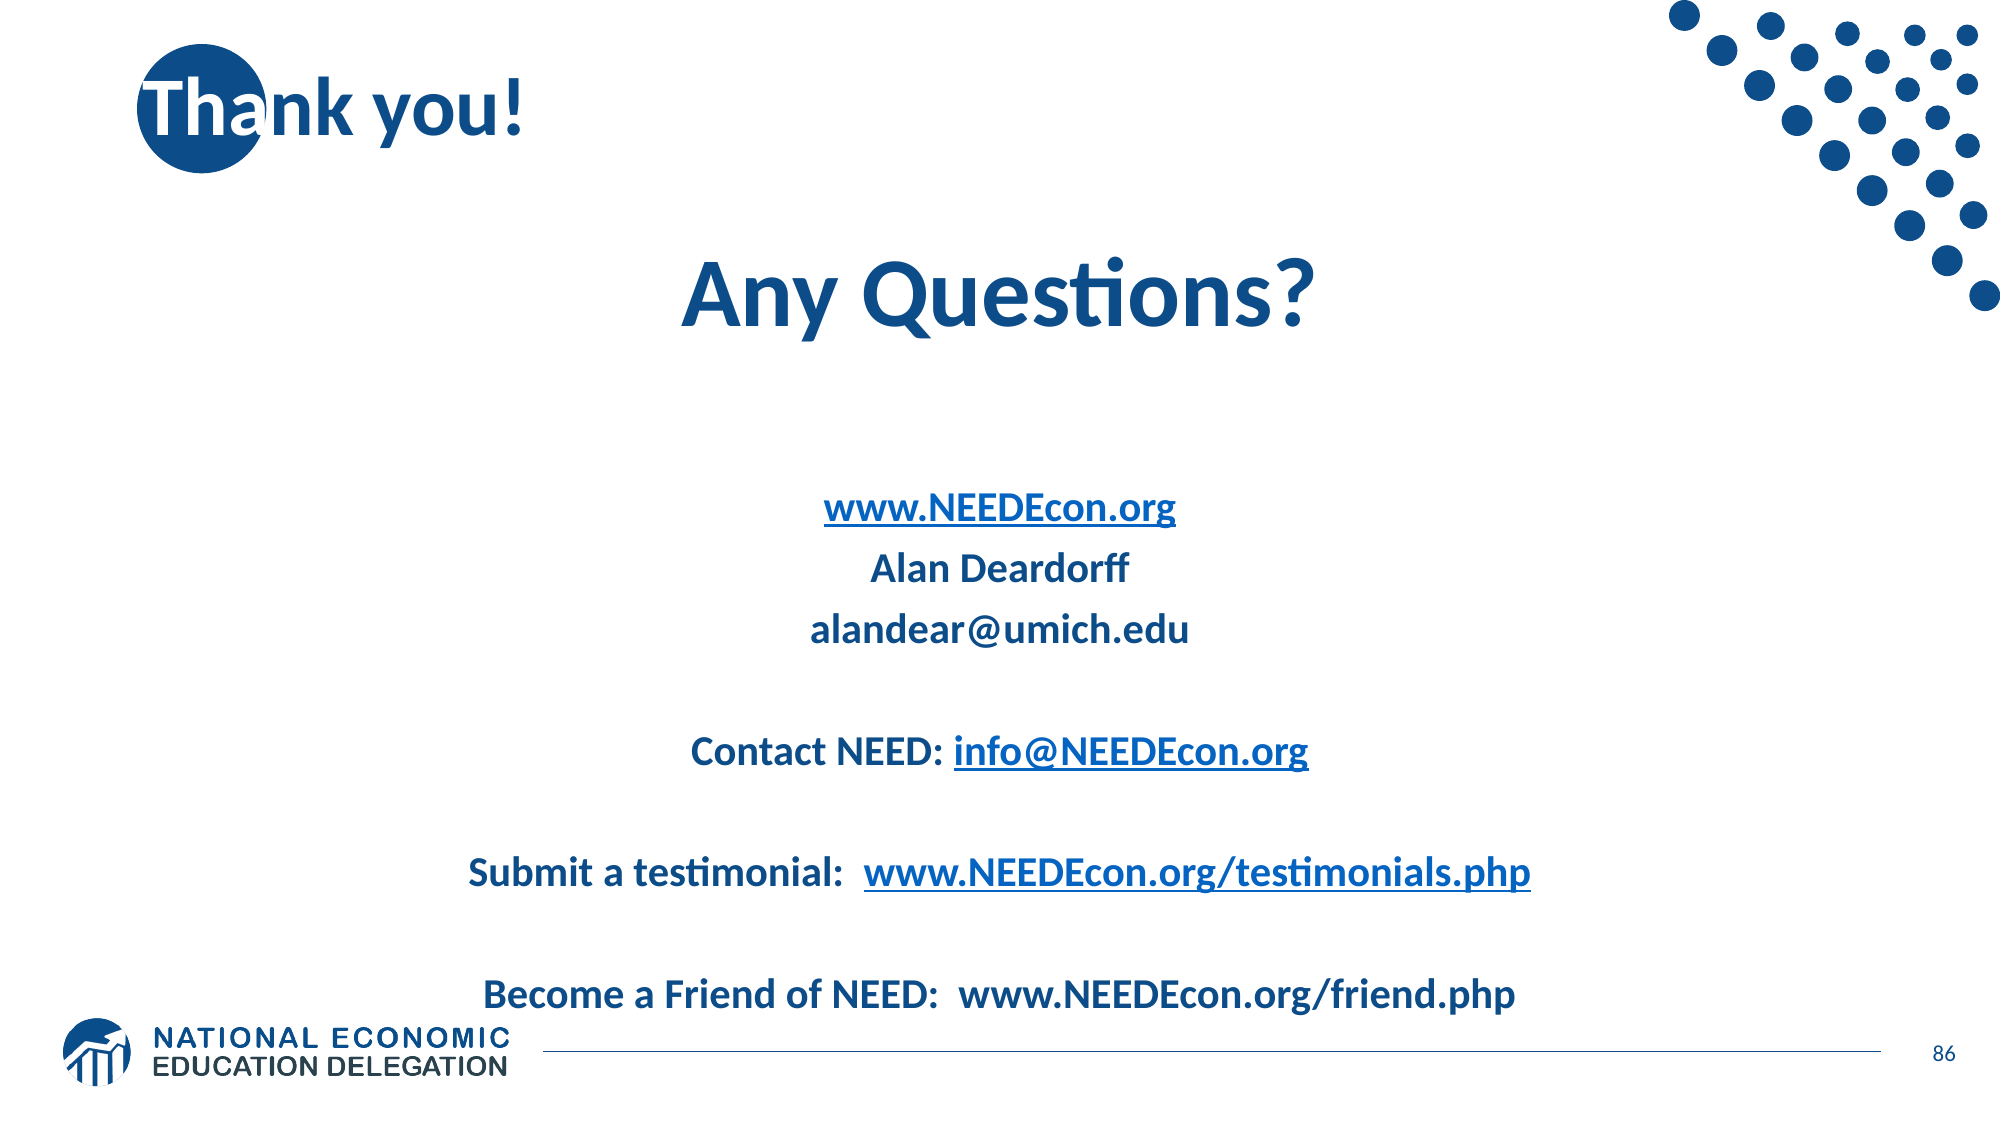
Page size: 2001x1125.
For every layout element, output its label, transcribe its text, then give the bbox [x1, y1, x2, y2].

slide_number 86 [1521, 1022, 1972, 1082]
title Thank you! [108, 0, 1834, 218]
picture [55, 1013, 520, 1091]
list Any Questions? www.NEEDEcon.org Alan Deardorff alandear@umich.edu Contact NEED: info@NEEDEcon.org Submit a testimonial: www.NEEDEcon.org/testimonials.php Become a Friend of NEED: www.NEEDEcon.org/friend.php [137, 108, 1863, 1032]
